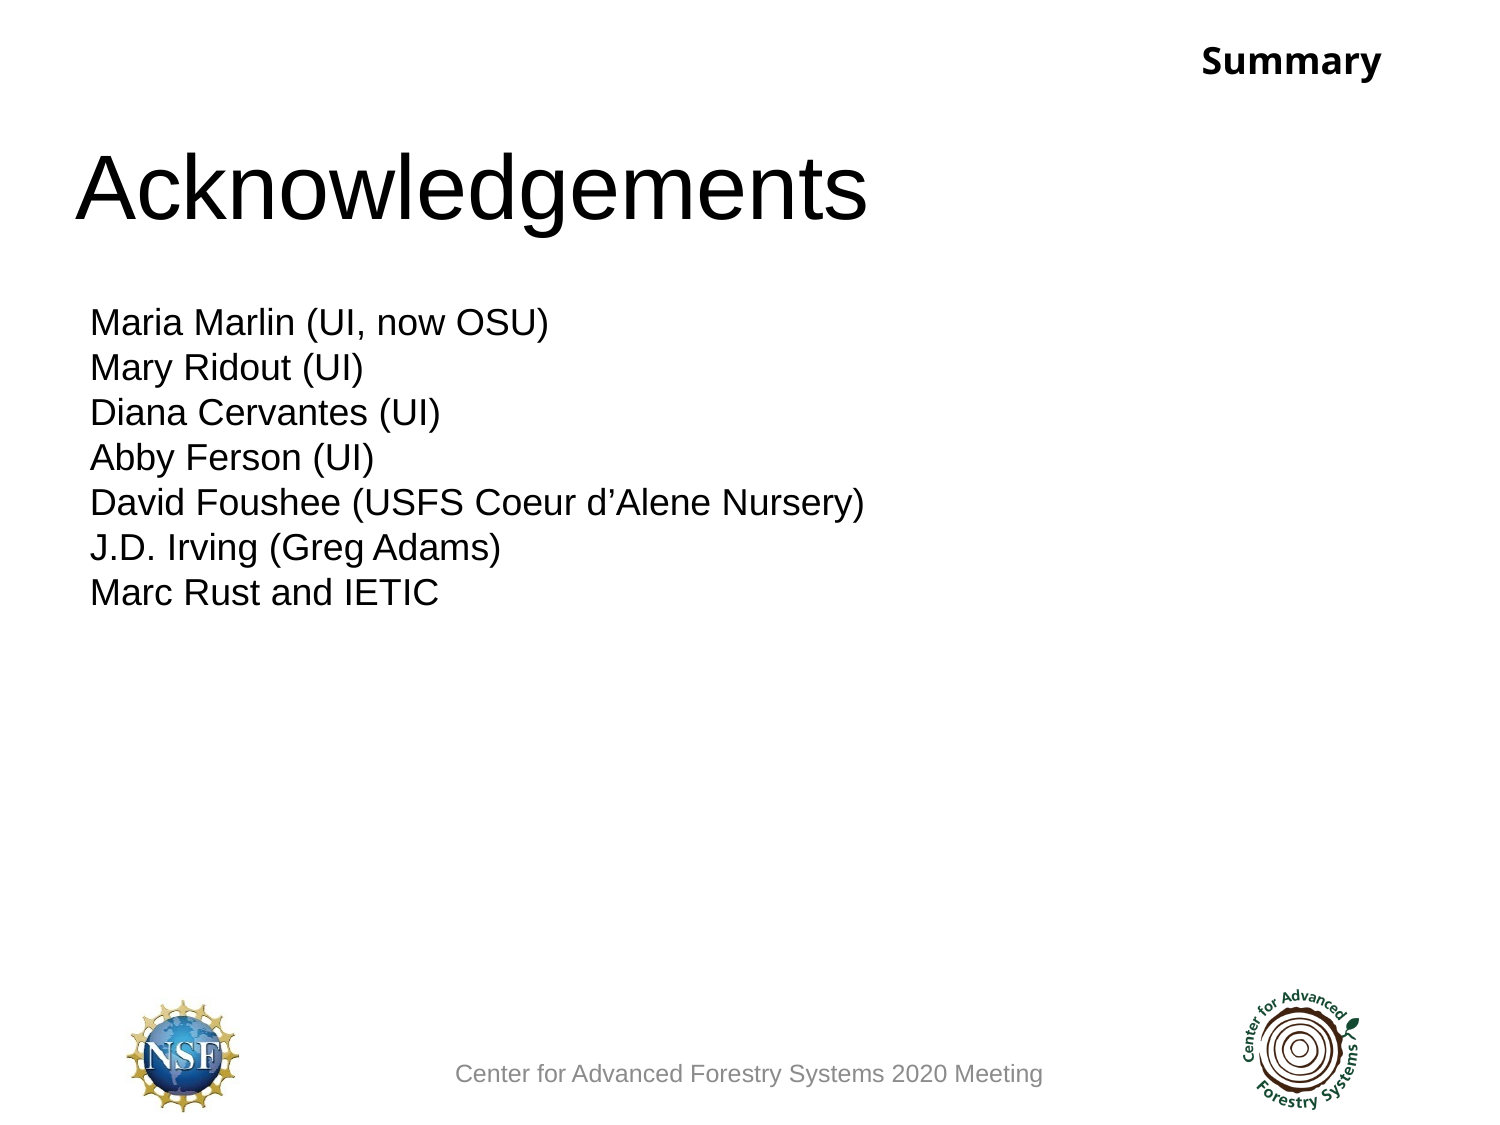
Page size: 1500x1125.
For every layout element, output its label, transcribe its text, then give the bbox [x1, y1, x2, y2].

picture [1243, 989, 1359, 1110]
text_box Maria Marlin (UI, now OSU) Mary Ridout (UI) Diana Cervantes (UI) Abby Ferson (UI) David Foushee (USFS Coeur d’Alene Nursery) J.D. Irving (Greg Adams) Marc Rust and IETIC [75, 290, 1259, 665]
text_box Summary [1064, 29, 1397, 90]
title Acknowledgements [75, 96, 1425, 284]
picture [125, 997, 240, 1113]
text_box Center for Advanced Forestry Systems 2020 Meeting [412, 1042, 1088, 1103]
